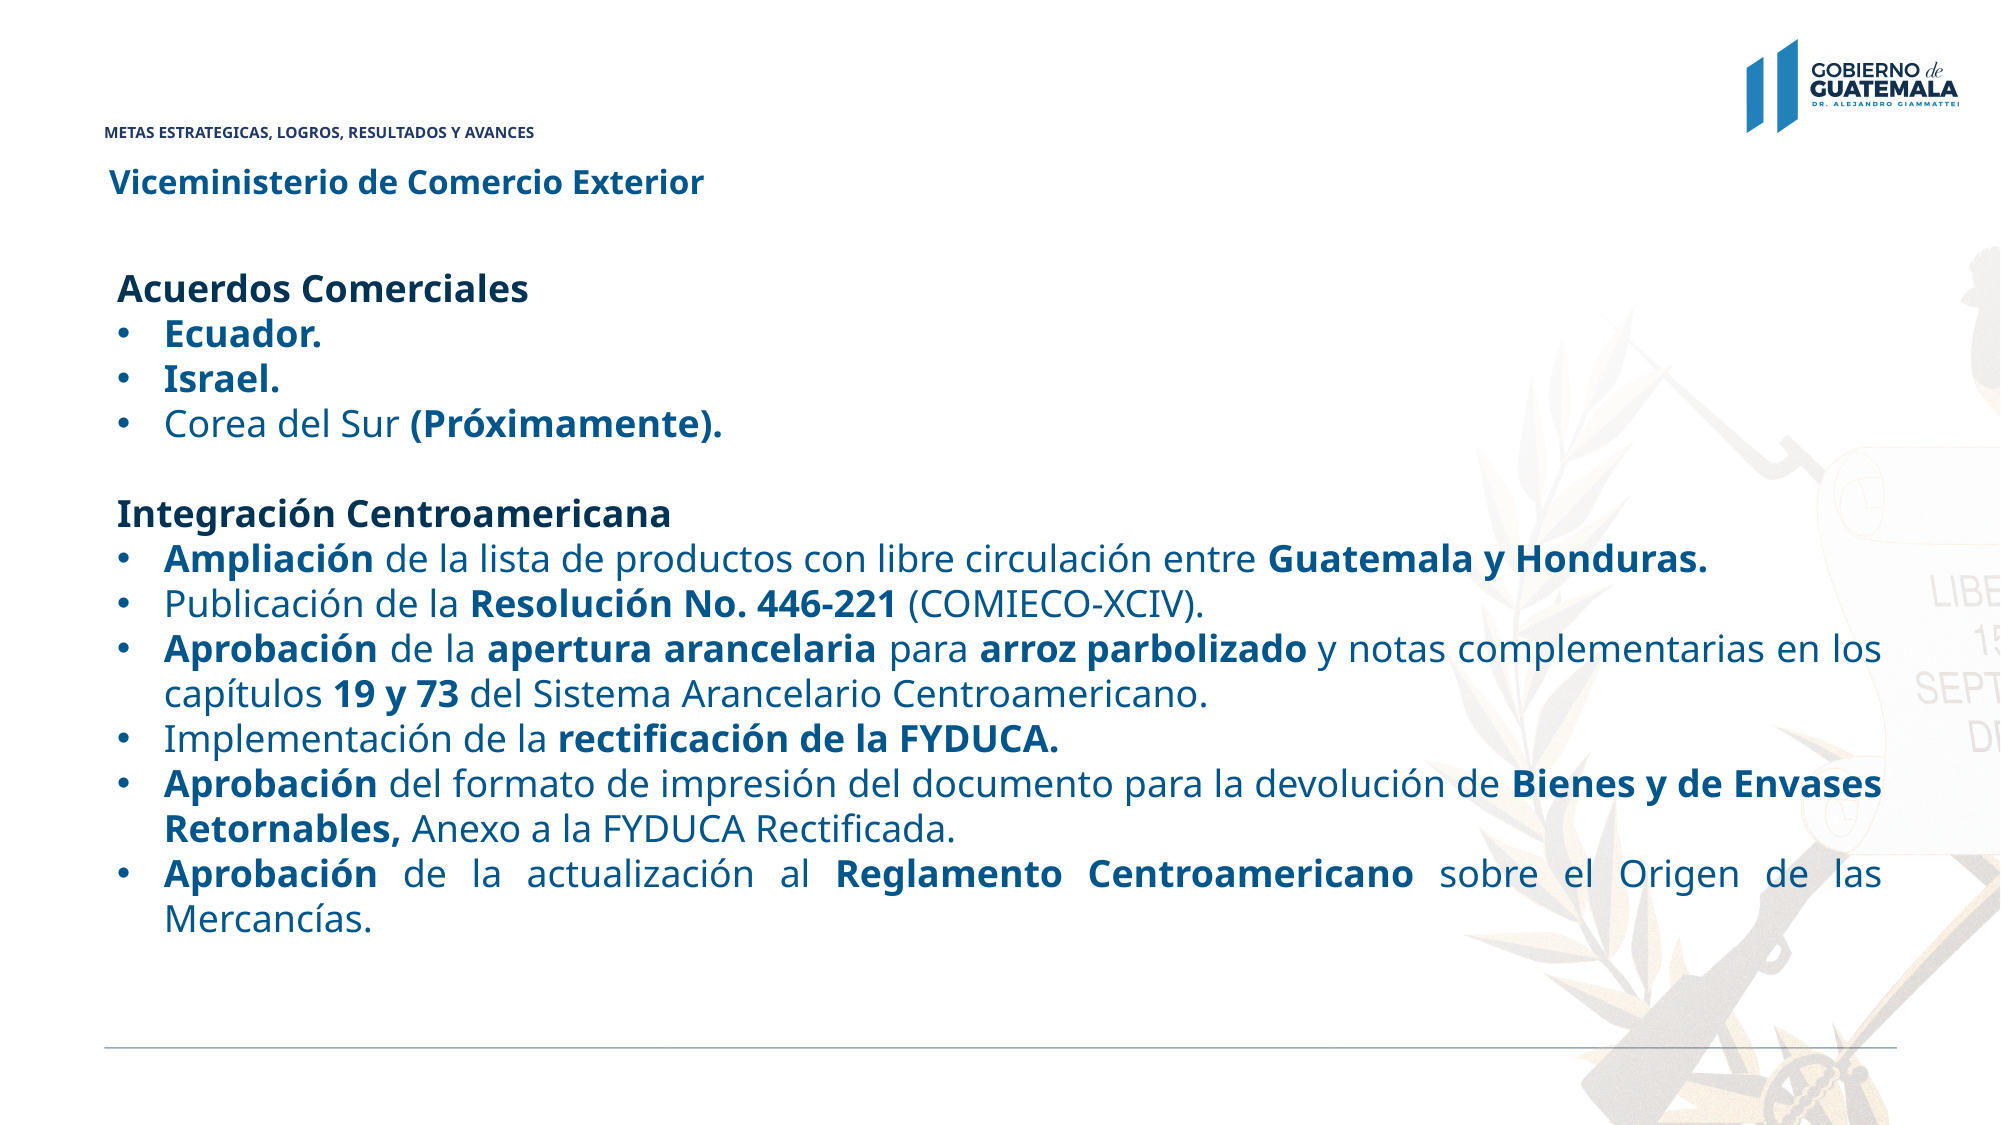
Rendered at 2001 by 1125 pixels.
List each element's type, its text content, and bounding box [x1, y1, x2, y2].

title METAS ESTRATEGICAS, LOGROS, RESULTADOS Y AVANCES [89, 117, 1694, 162]
text_box Acuerdos Comerciales Ecuador. Israel. Corea del Sur (Próximamente). Integración Centroamericana Ampliación de la lista de productos con libre circulación entre Guatemala y Honduras. Publicación de la Resolución No. 446-221 (COMIECO-XCIV). Aprobación de la apertura arancelaria para arroz parbolizado y notas complementarias en los capítulos 19 y 73 del Sistema Arancelario Centroamericano. Implementación de la rectificación de la FYDUCA. Aprobación del formato de impresión del documento para la devolución de Bienes y de Envases Retornables, Anexo a la FYDUCA Rectificada. Aprobación de la actualización al Reglamento Centroamericano sobre el Origen de las Mercancías. [102, 257, 1898, 993]
text_box Viceministerio de Comercio Exterior [94, 162, 905, 243]
picture [0, 0, 2001, 1125]
